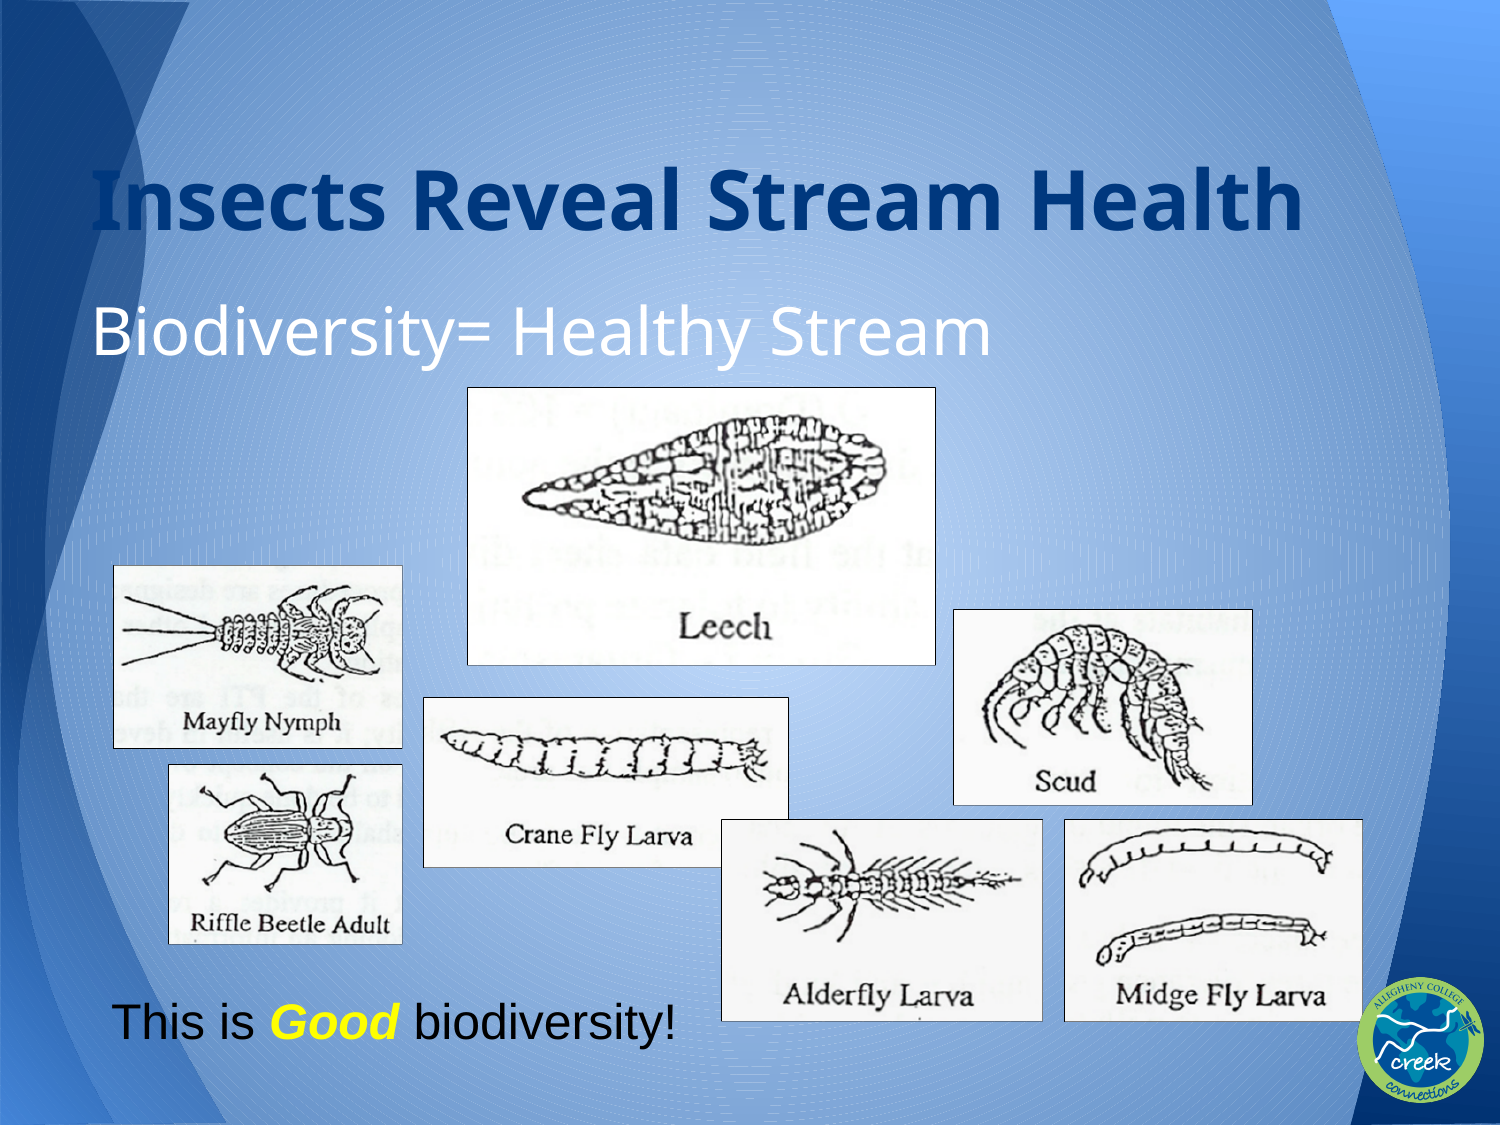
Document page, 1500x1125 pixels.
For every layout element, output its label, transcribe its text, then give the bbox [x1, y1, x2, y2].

list Biodiversity= Healthy Stream [75, 274, 1425, 1069]
text_box This is Good biodiversity! [95, 974, 718, 1065]
picture [113, 387, 1484, 1104]
title Insects Reveal Stream Health [75, 45, 1425, 263]
